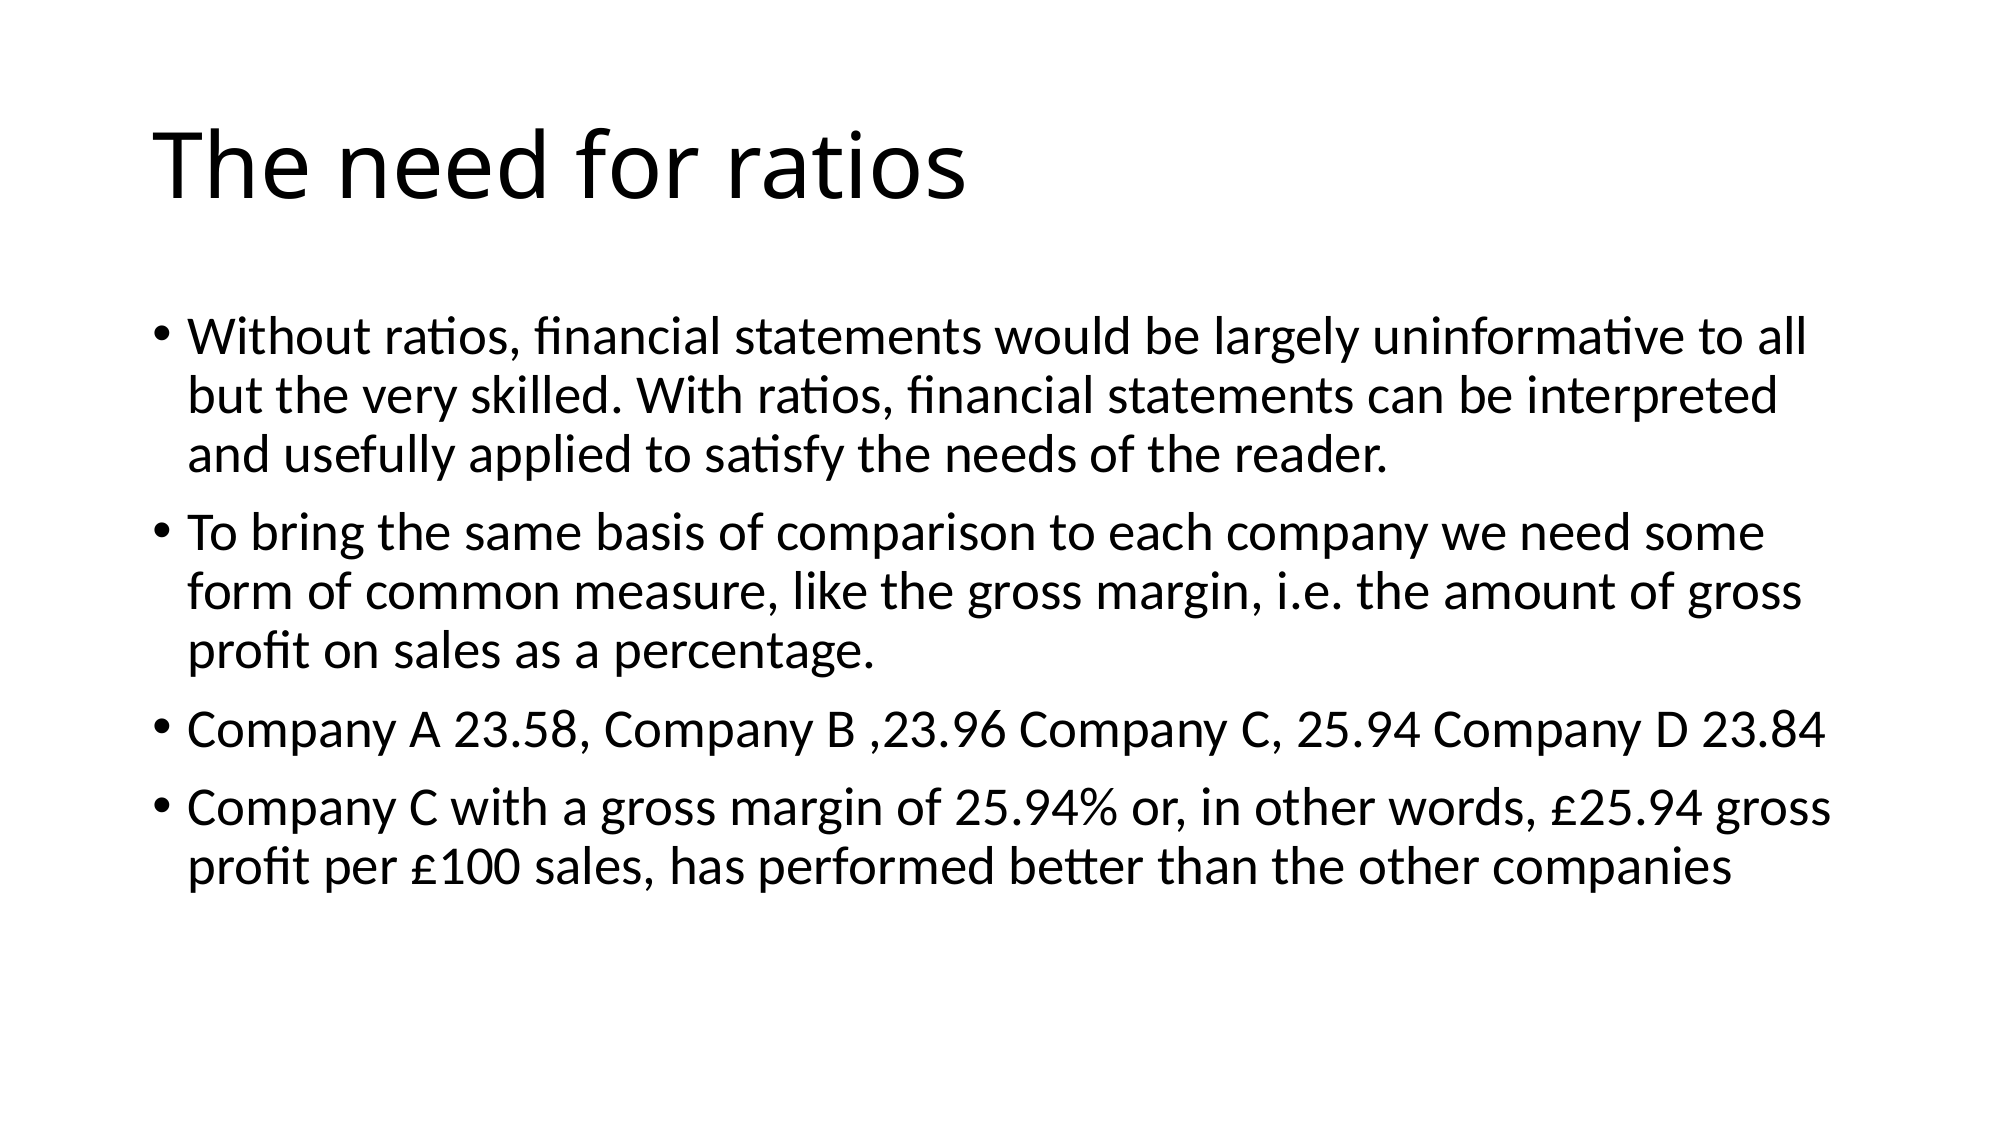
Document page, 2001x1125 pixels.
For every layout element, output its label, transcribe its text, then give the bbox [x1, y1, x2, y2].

title The need for ratios [137, 59, 1863, 278]
list Without ratios, ﬁnancial statements would be largely uninformative to all but the very skilled. With ratios, ﬁnancial statements can be interpreted and usefully applied to satisfy the needs of the reader. To bring the same basis of comparison to each company we need some form of common measure, like the gross margin, i.e. the amount of gross proﬁt on sales as a percentage. Company A 23.58, Company B ,23.96 Company C, 25.94 Company D 23.84 Company C with a gross margin of 25.94% or, in other words, £25.94 gross proﬁt per £100 sales, has performed better than the other companies [137, 299, 1863, 1014]
